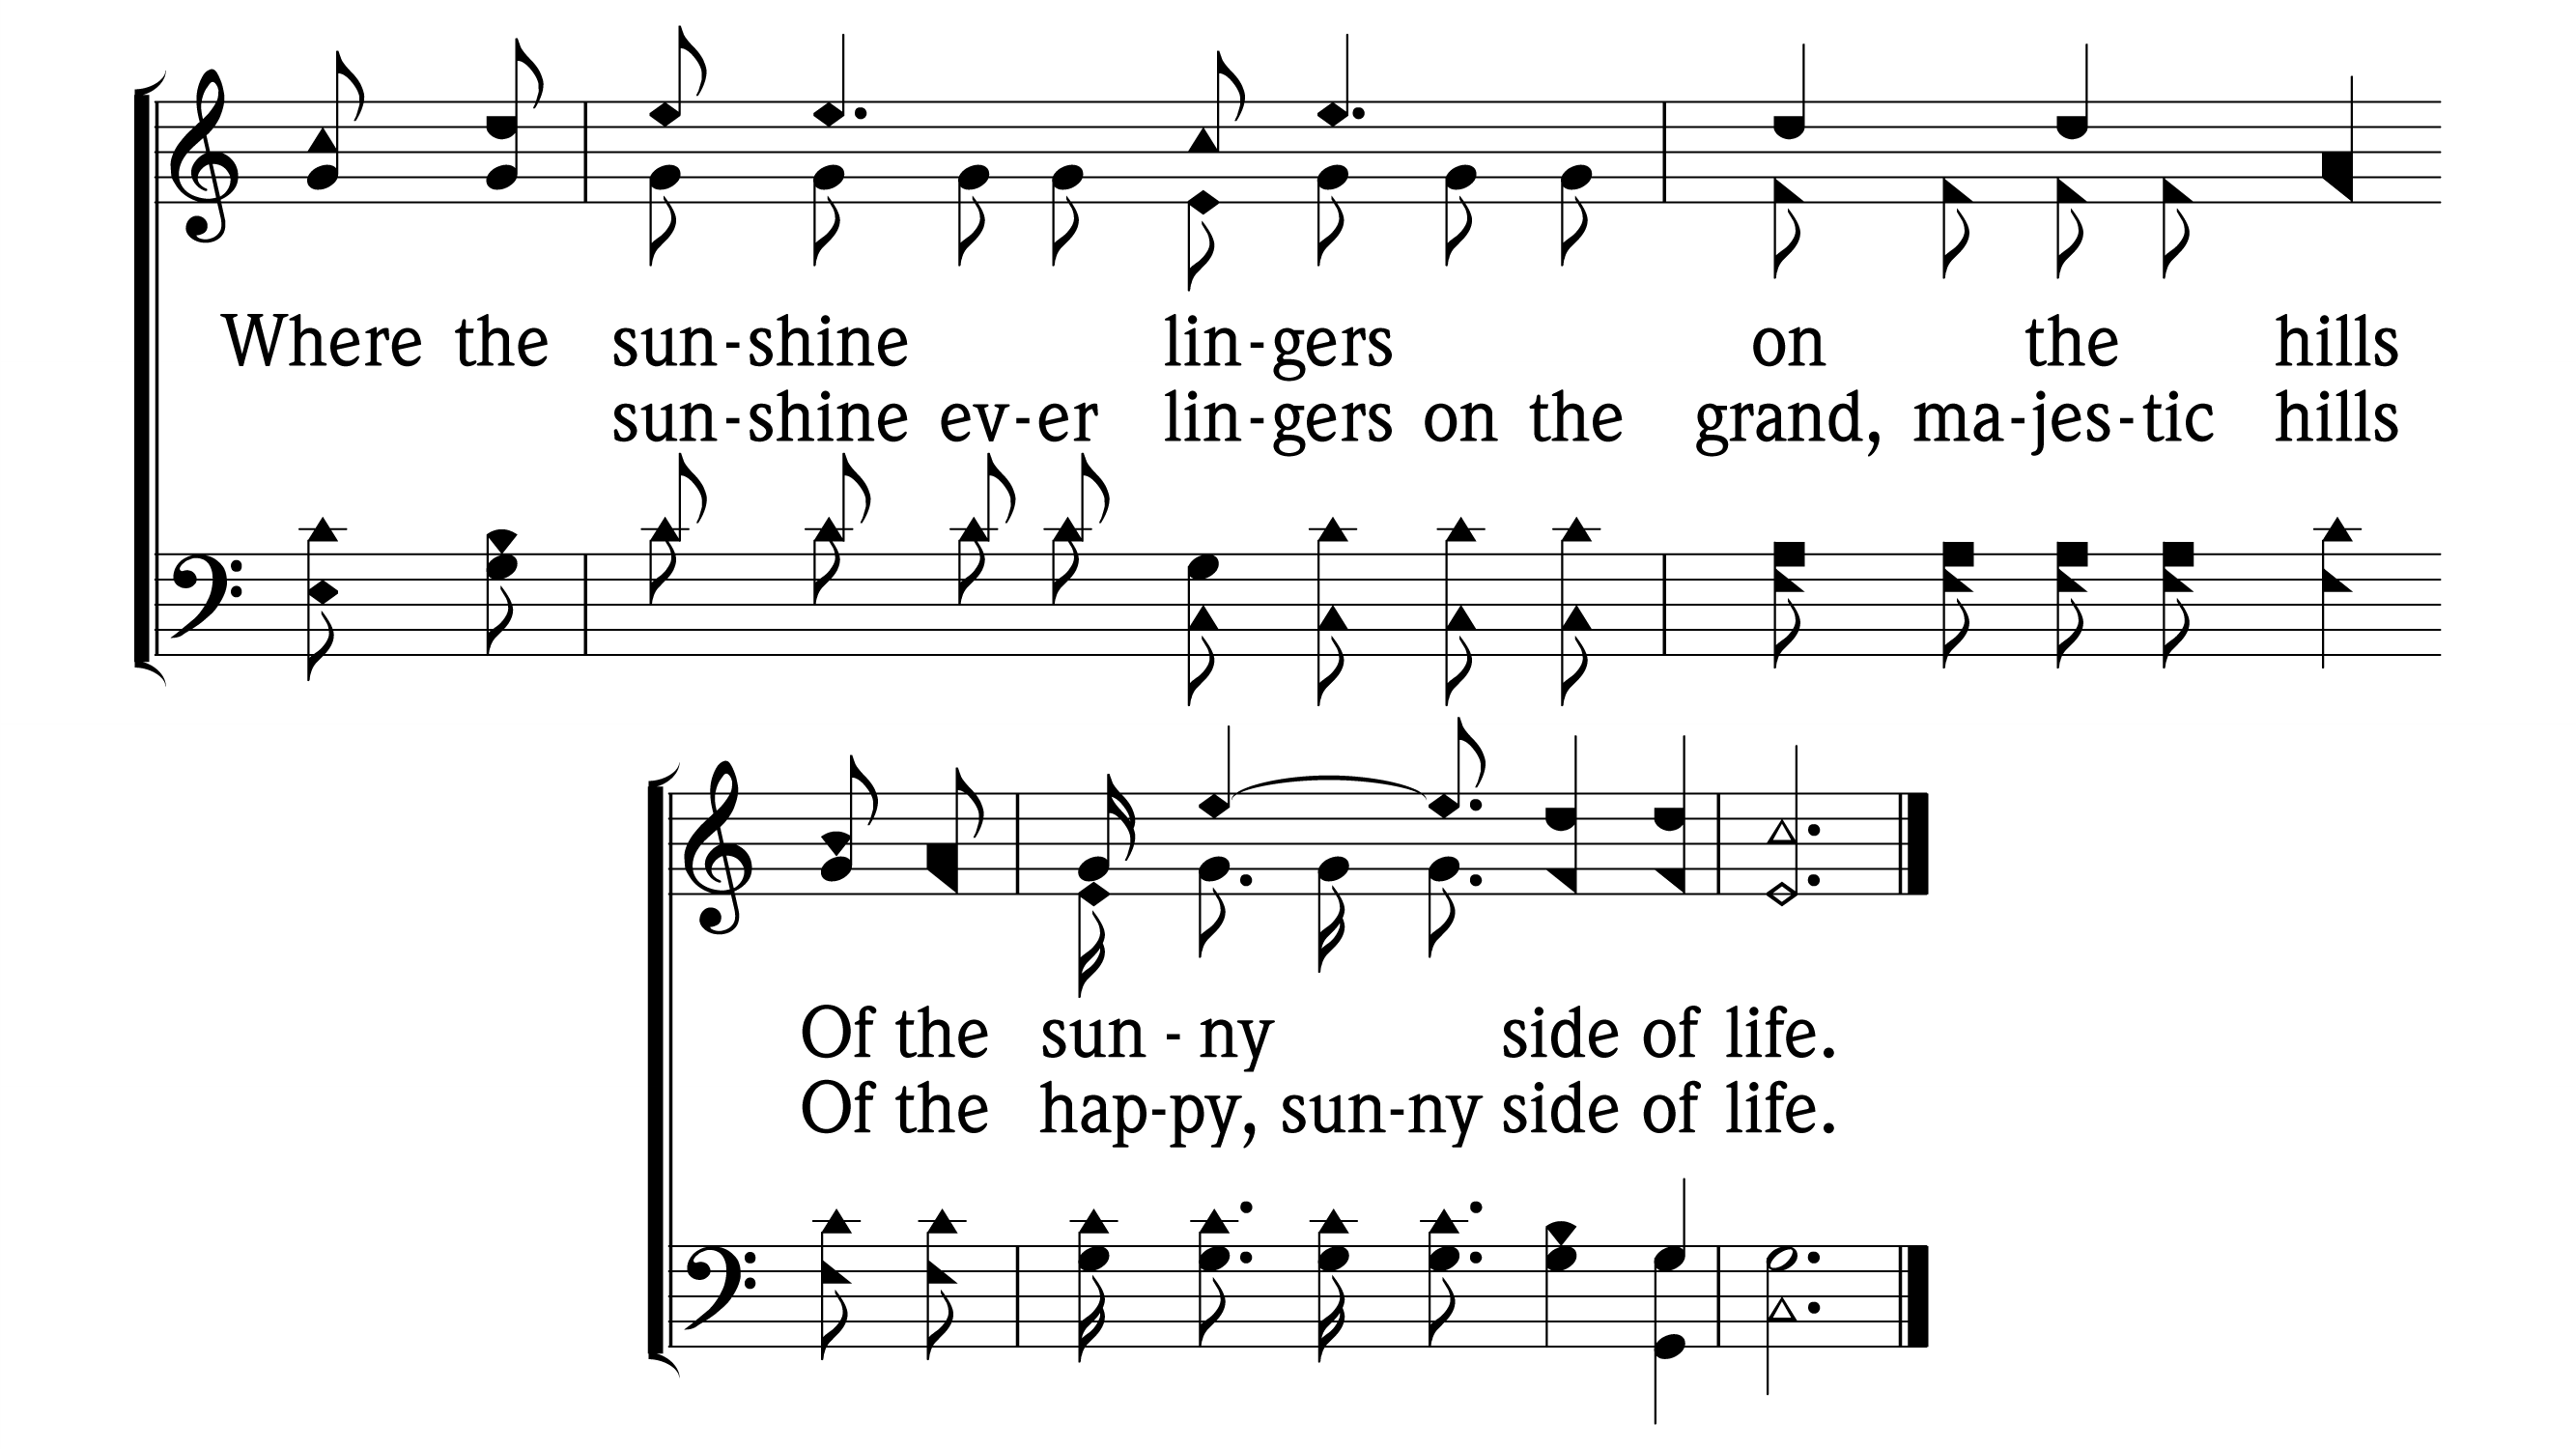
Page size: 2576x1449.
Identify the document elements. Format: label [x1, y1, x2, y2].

text_box [0, 0, 2576, 1449]
